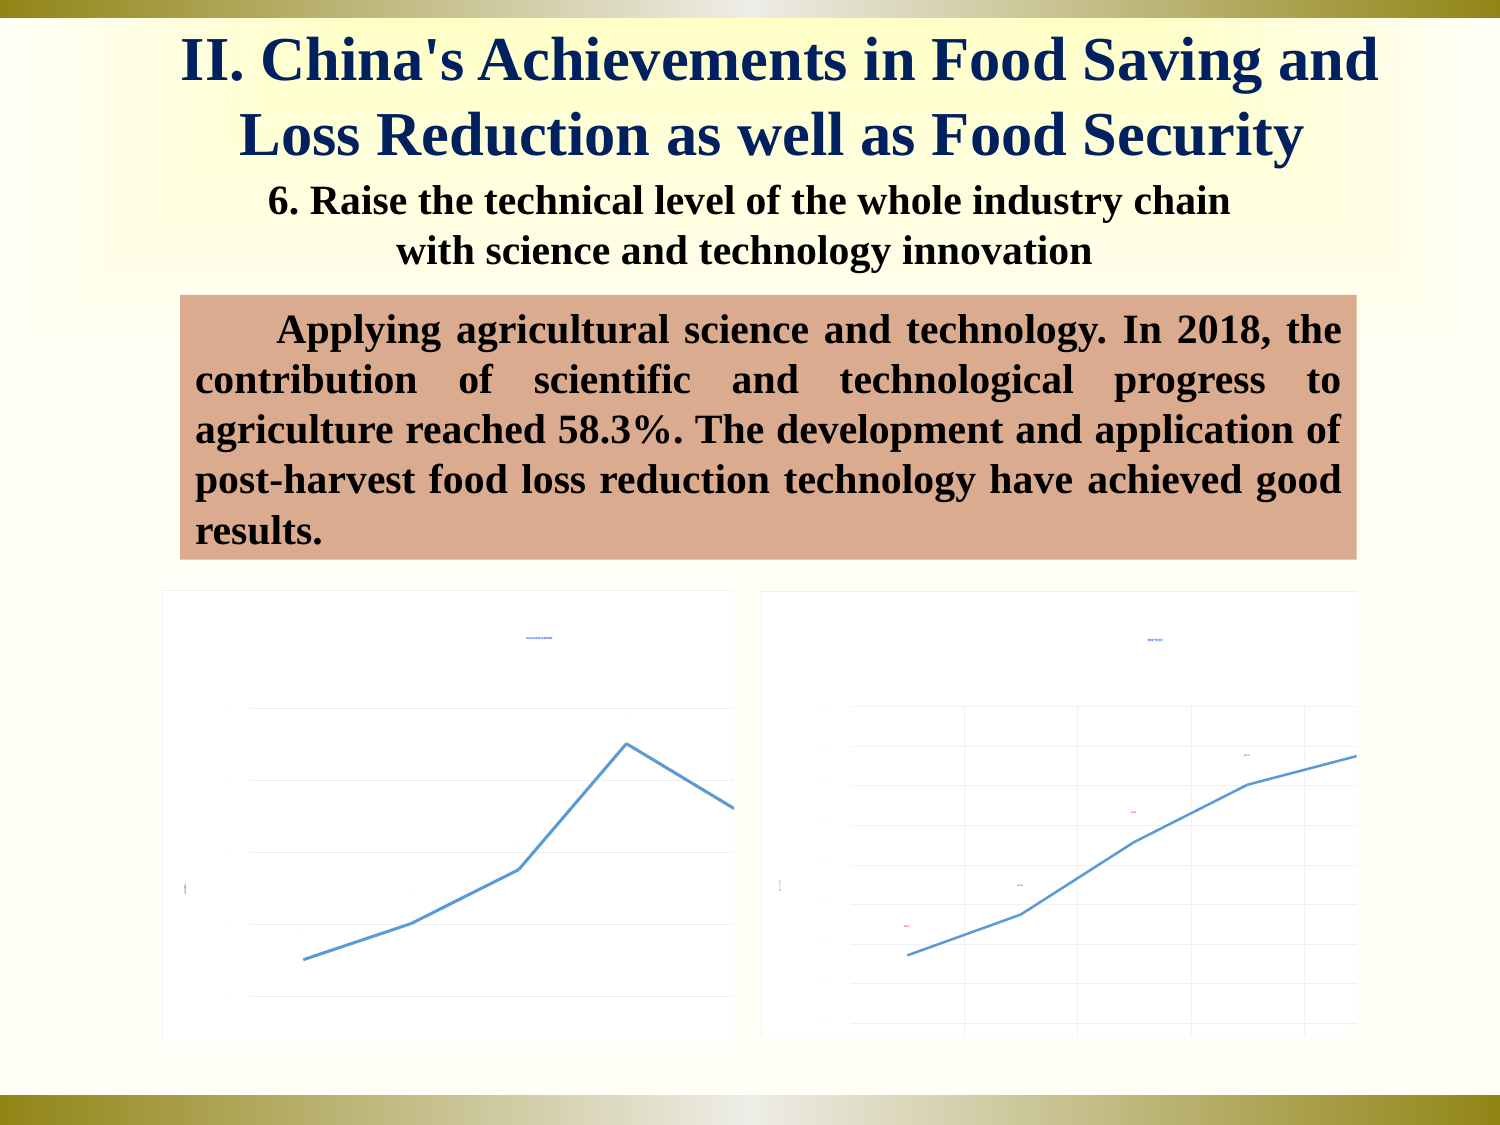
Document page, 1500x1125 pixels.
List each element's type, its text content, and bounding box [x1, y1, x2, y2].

text_box Applying agricultural science and technology. In 2018, the contribution of scientific and technological progress to agriculture reached 58.3%. The development and application of post-harvest food loss reduction technology have achieved good results. [180, 294, 1357, 560]
picture [758, 588, 1357, 1036]
text_box II. China's Achievements in Food Saving and Loss Reduction as well as Food Security [152, 10, 1409, 176]
text_box 6. Raise the technical level of the whole industry chain with science and technology innovation [244, 176, 1256, 281]
picture [159, 587, 734, 1043]
